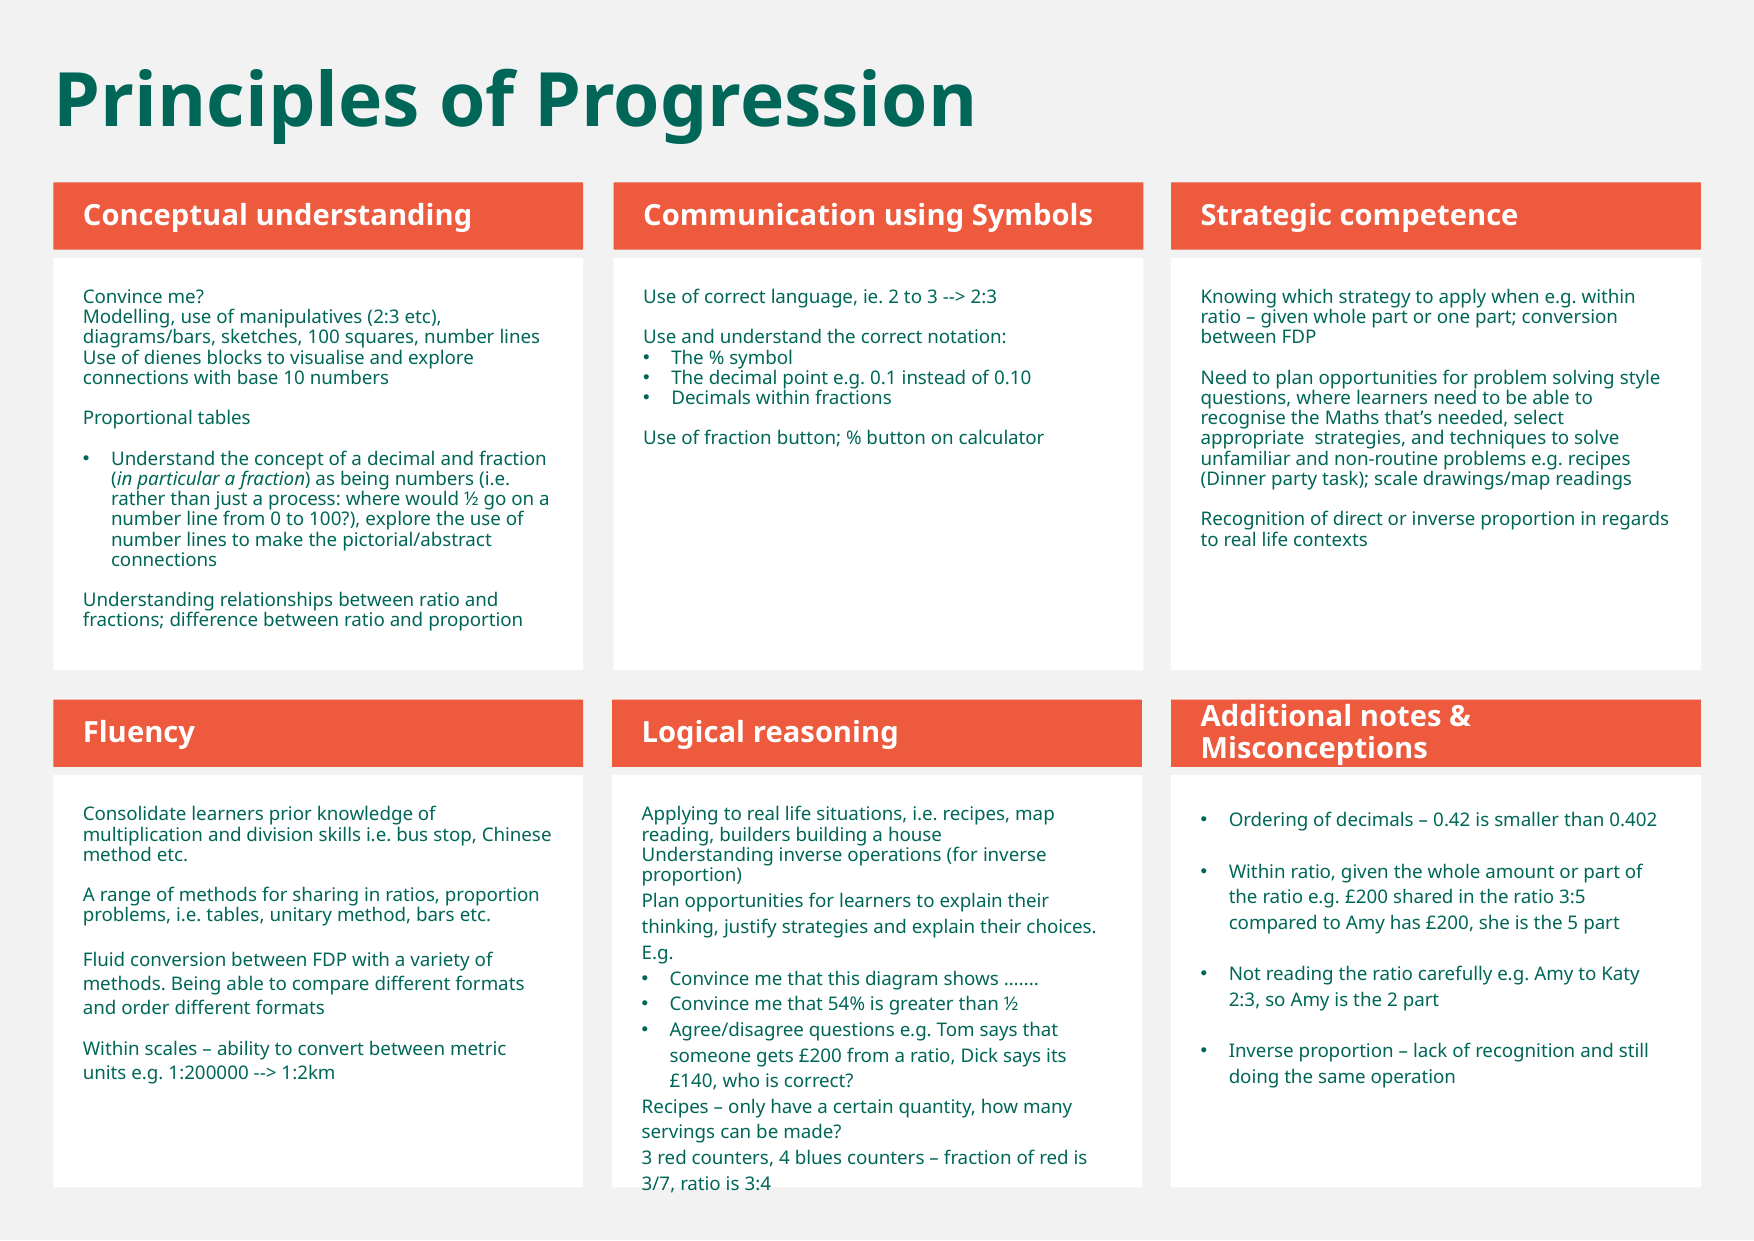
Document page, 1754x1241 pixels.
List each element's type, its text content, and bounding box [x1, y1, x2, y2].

list Strategic competence [1171, 182, 1701, 250]
list Convince me? Modelling, use of manipulatives (2:3 etc), diagrams/bars, sketches, 100 squares, number lines Use of dienes blocks to visualise and explore connections with base 10 numbers Proportional tables Understand the concept of a decimal and fraction (in particular a fraction) as being numbers (i.e. rather than just a process: where would ½ go on a number line from 0 to 100?), explore the use of number lines to make the pictorial/abstract connections Understanding relationships between ratio and fractions; difference between ratio and proportion [53, 258, 584, 671]
list Principles of Progression [38, 54, 1701, 151]
list Ordering of decimals – 0.42 is smaller than 0.402 Within ratio, given the whole amount or part of the ratio e.g. £200 shared in the ratio 3:5 compared to Amy has £200, she is the 5 part Not reading the ratio carefully e.g. Amy to Katy 2:3, so Amy is the 2 part Inverse proportion – lack of recognition and still doing the same operation [1171, 775, 1701, 1188]
list Communication using Symbols [613, 182, 1144, 250]
list Use of correct language, ie. 2 to 3 --> 2:3 Use and understand the correct notation: The % symbol The decimal point e.g. 0.1 instead of 0.10 Decimals within fractions Use of fraction button; % button on calculator [613, 258, 1144, 671]
list Knowing which strategy to apply when e.g. within ratio – given whole part or one part; conversion between FDP Need to plan opportunities for problem solving style questions, where learners need to be able to recognise the Maths that’s needed, select appropriate strategies, and techniques to solve unfamiliar and non-routine problems e.g. recipes (Dinner party task); scale drawings/map readings Recognition of direct or inverse proportion in regards to real life contexts [1171, 258, 1701, 671]
list Logical reasoning [612, 699, 1142, 767]
list Additional notes & Misconceptions [1171, 699, 1701, 767]
list Consolidate learners prior knowledge of multiplication and division skills i.e. bus stop, Chinese method etc. A range of methods for sharing in ratios, proportion problems, i.e. tables, unitary method, bars etc. Fluid conversion between FDP with a variety of methods. Being able to compare different formats and order different formats Within scales – ability to convert between metric units e.g. 1:200000 --> 1:2km [53, 775, 584, 1188]
list Conceptual understanding [53, 182, 584, 250]
list Fluency [53, 699, 584, 767]
list Applying to real life situations, i.e. recipes, map reading, builders building a house Understanding inverse operations (for inverse proportion) Plan opportunities for learners to explain their thinking, justify strategies and explain their choices. E.g. Convince me that this diagram shows ….... Convince me that 54% is greater than ½ Agree/disagree questions e.g. Tom says that someone gets £200 from a ratio, Dick says its £140, who is correct? Recipes – only have a certain quantity, how many servings can be made? 3 red counters, 4 blues counters – fraction of red is 3/7, ratio is 3:4 [612, 775, 1142, 1188]
